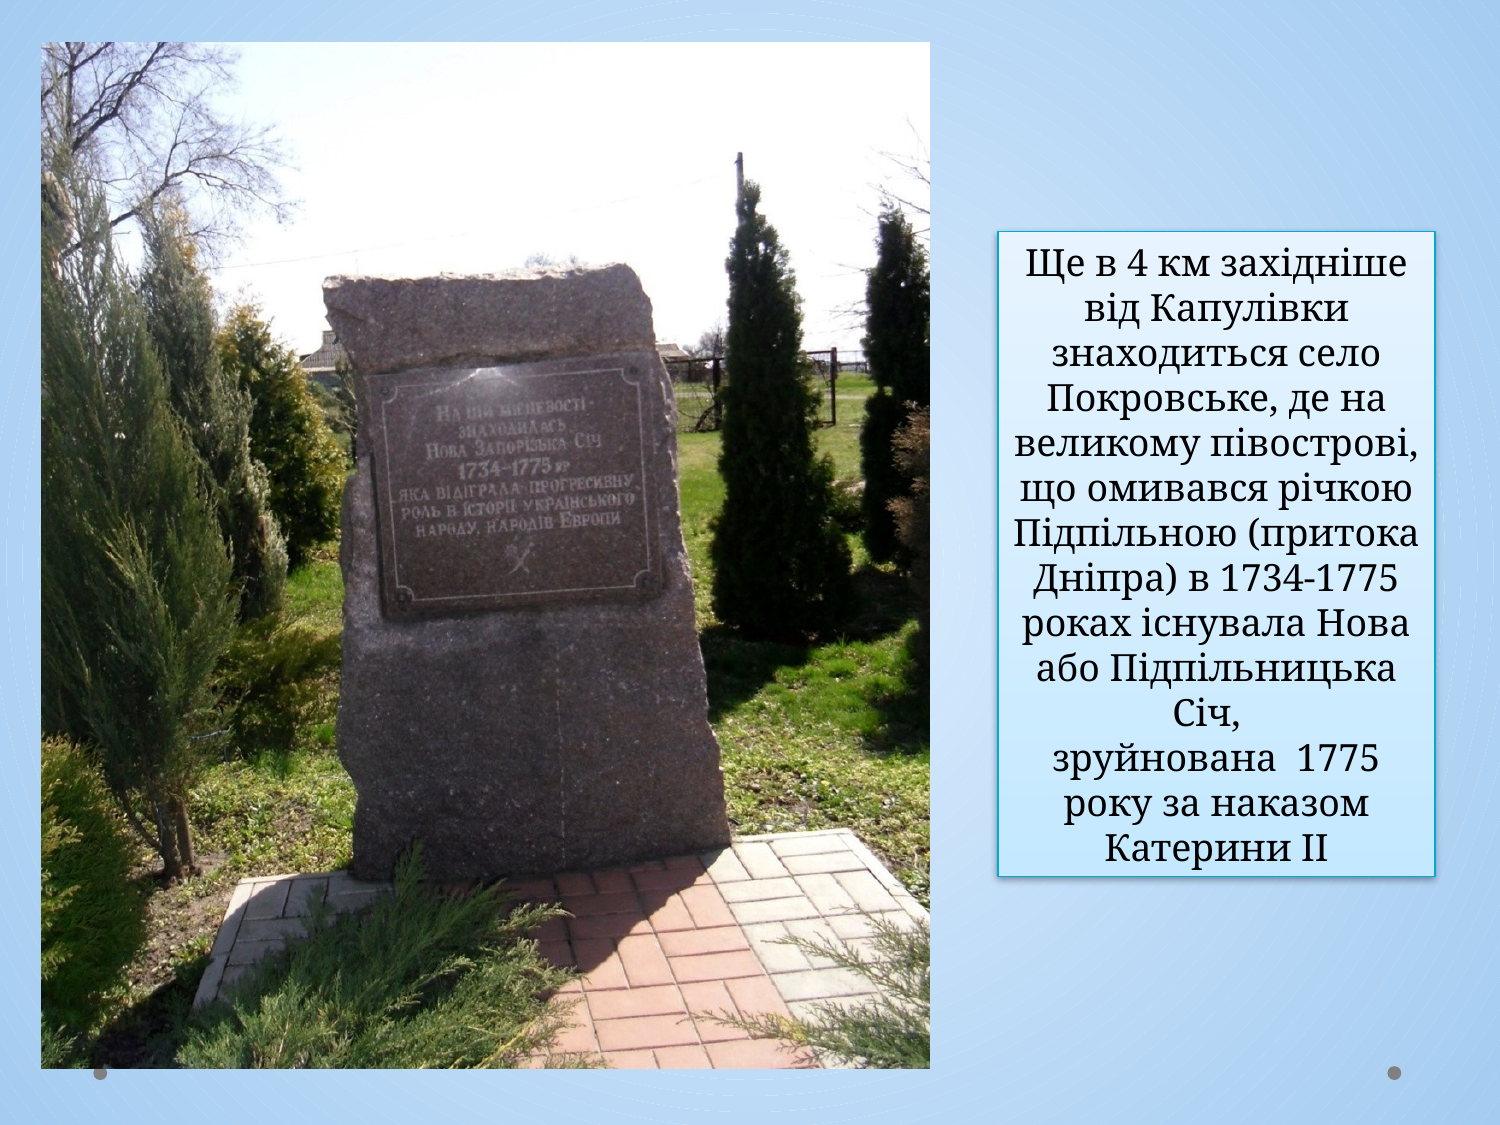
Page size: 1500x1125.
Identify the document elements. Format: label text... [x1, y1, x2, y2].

text_box Ще в 4 км західніше від Капулівки знаходиться село Покровське, де на великому півострові, що омивався річкою Підпільною (притока Дніпра) в 1734-1775 роках існувала Нова або Підпільницька Січ, зруйнована 1775 року за наказом Катерини II [997, 231, 1436, 877]
picture [41, 42, 931, 1069]
